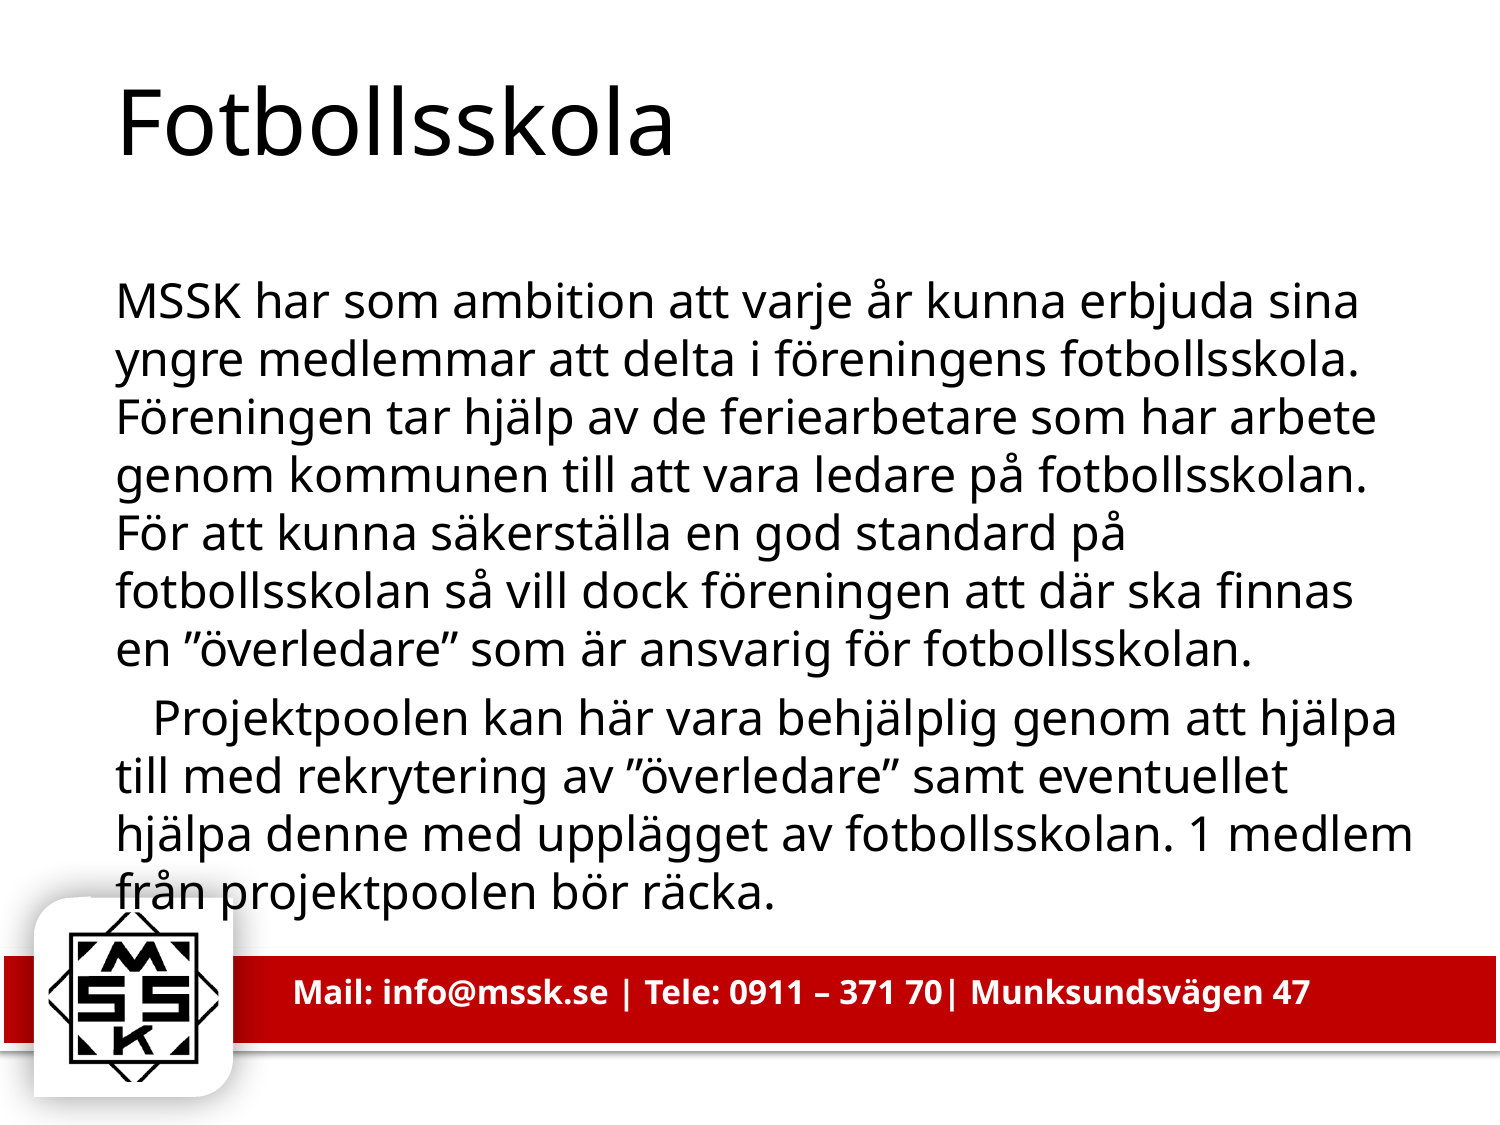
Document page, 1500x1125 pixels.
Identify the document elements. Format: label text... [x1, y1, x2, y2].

picture [49, 913, 218, 1082]
title Fotbollsskola [100, 37, 1438, 200]
list MSSK har som ambition att varje år kunna erbjuda sina yngre medlemmar att delta i föreningens fotbollsskola. Föreningen tar hjälp av de feriearbetare som har arbete genom kommunen till att vara ledare på fotbollsskolan. För att kunna säkerställa en god standard på fotbollsskolan så vill dock föreningen att där ska finnas en ”överledare” som är ansvarig för fotbollsskolan. Projektpoolen kan här vara behjälplig genom att hjälpa till med rekrytering av ”överledare” samt eventuellet hjälpa denne med upplägget av fotbollsskolan. 1 medlem från projektpoolen bör räcka. [100, 262, 1438, 941]
